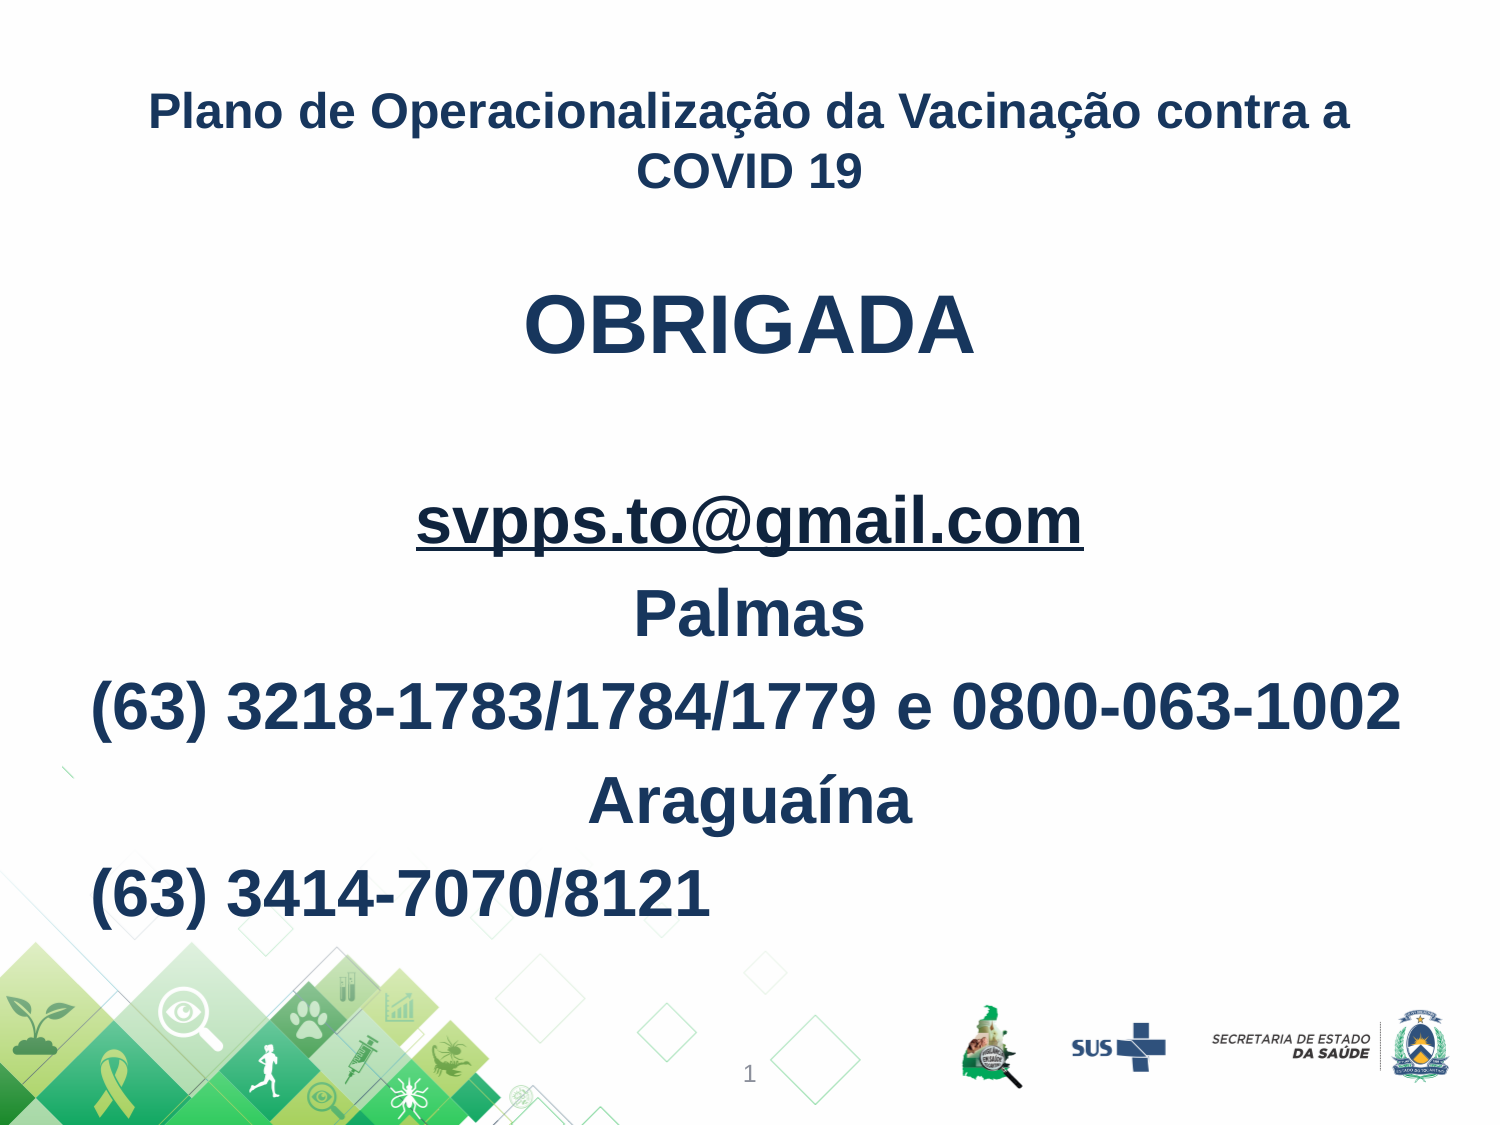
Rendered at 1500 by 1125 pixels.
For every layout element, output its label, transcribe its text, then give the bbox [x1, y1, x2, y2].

footer 1 [512, 1042, 988, 1103]
picture [0, 0, 1500, 1125]
title Plano de Operacionalização da Vacinação contra a COVID 19 [74, 44, 1426, 233]
list OBRIGADA svpps.to@gmail.com Palmas (63) 3218-1783/1784/1779 e 0800-063-1002 Araguaína (63) 3414-7070/8121 [74, 262, 1426, 1006]
